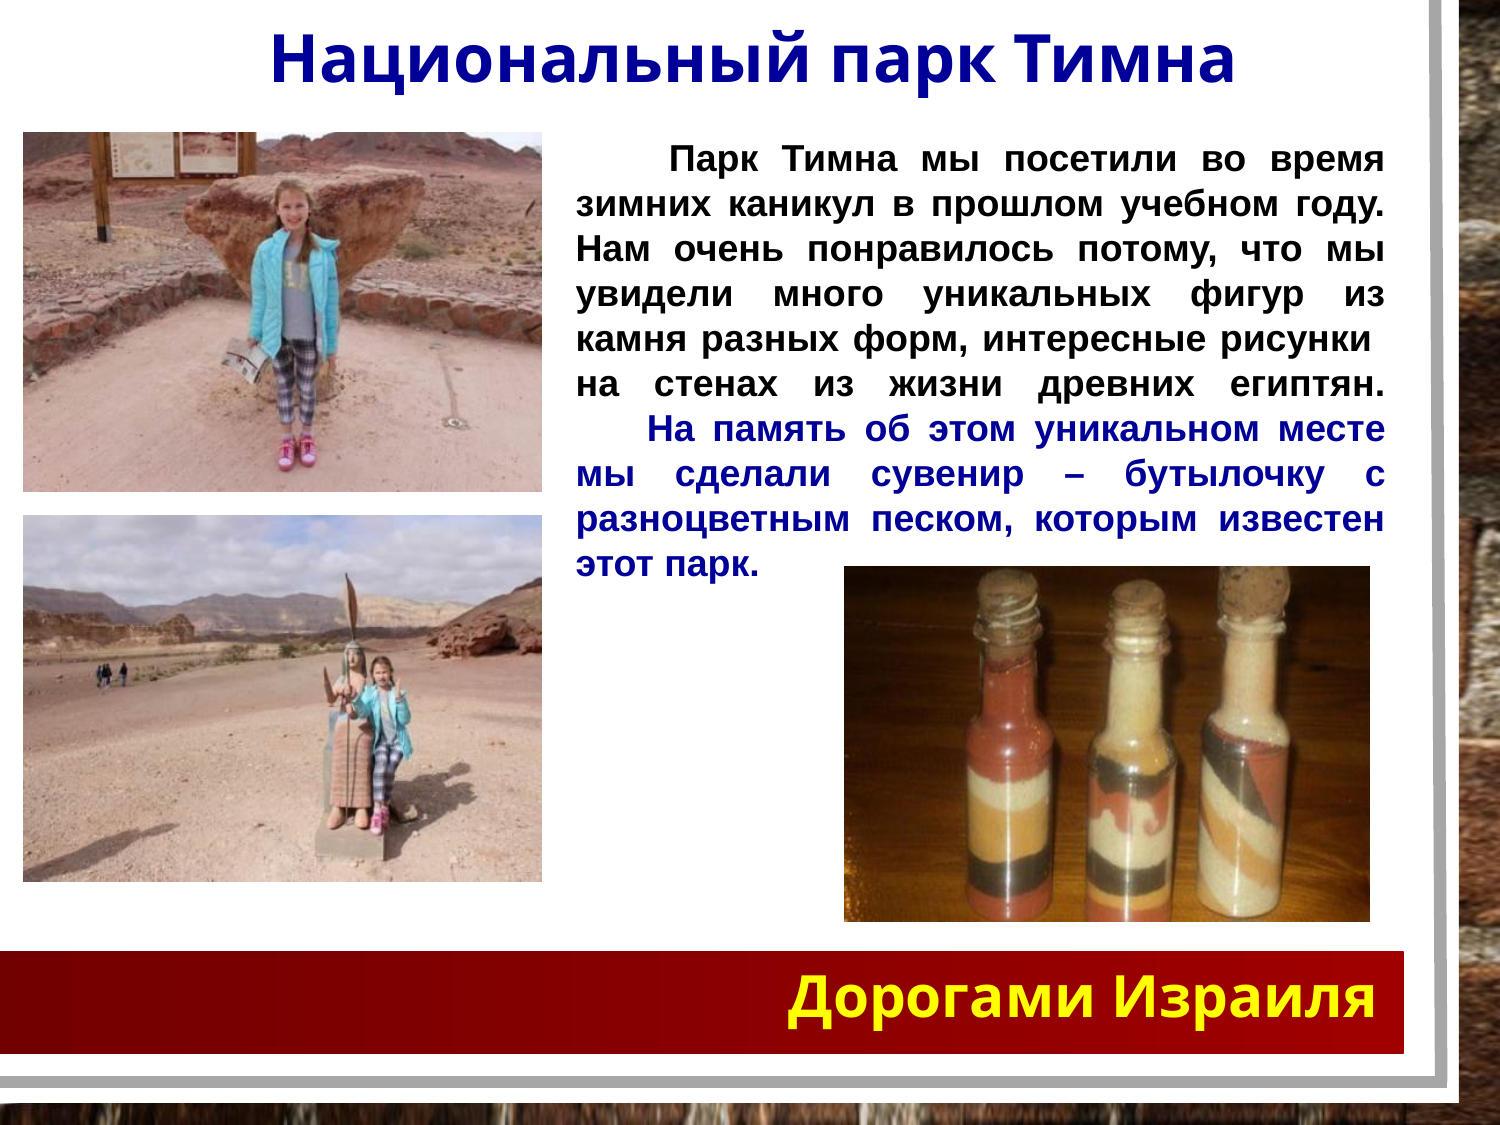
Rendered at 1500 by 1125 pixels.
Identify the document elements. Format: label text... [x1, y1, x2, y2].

picture [844, 566, 1370, 922]
text_box [0, 950, 1406, 1056]
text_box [1434, 0, 1442, 1083]
text_box Национальный парк Тимна [89, 8, 1418, 127]
picture [23, 515, 543, 882]
picture [23, 131, 543, 493]
text_box Дорогами Израиля [773, 951, 1393, 1037]
text_box Парк Тимна мы посетили во время зимних каникул в прошлом учебном году. Нам очень понравилось потому, что мы увидели много уникальных фигур из камня разных форм, интересные рисунки на стенах из жизни древних египтян. На память об этом уникальном месте мы сделали сувенир – бутылочку с разноцветным песком, которым известен этот парк. [560, 126, 1401, 592]
picture [0, 0, 1500, 1125]
